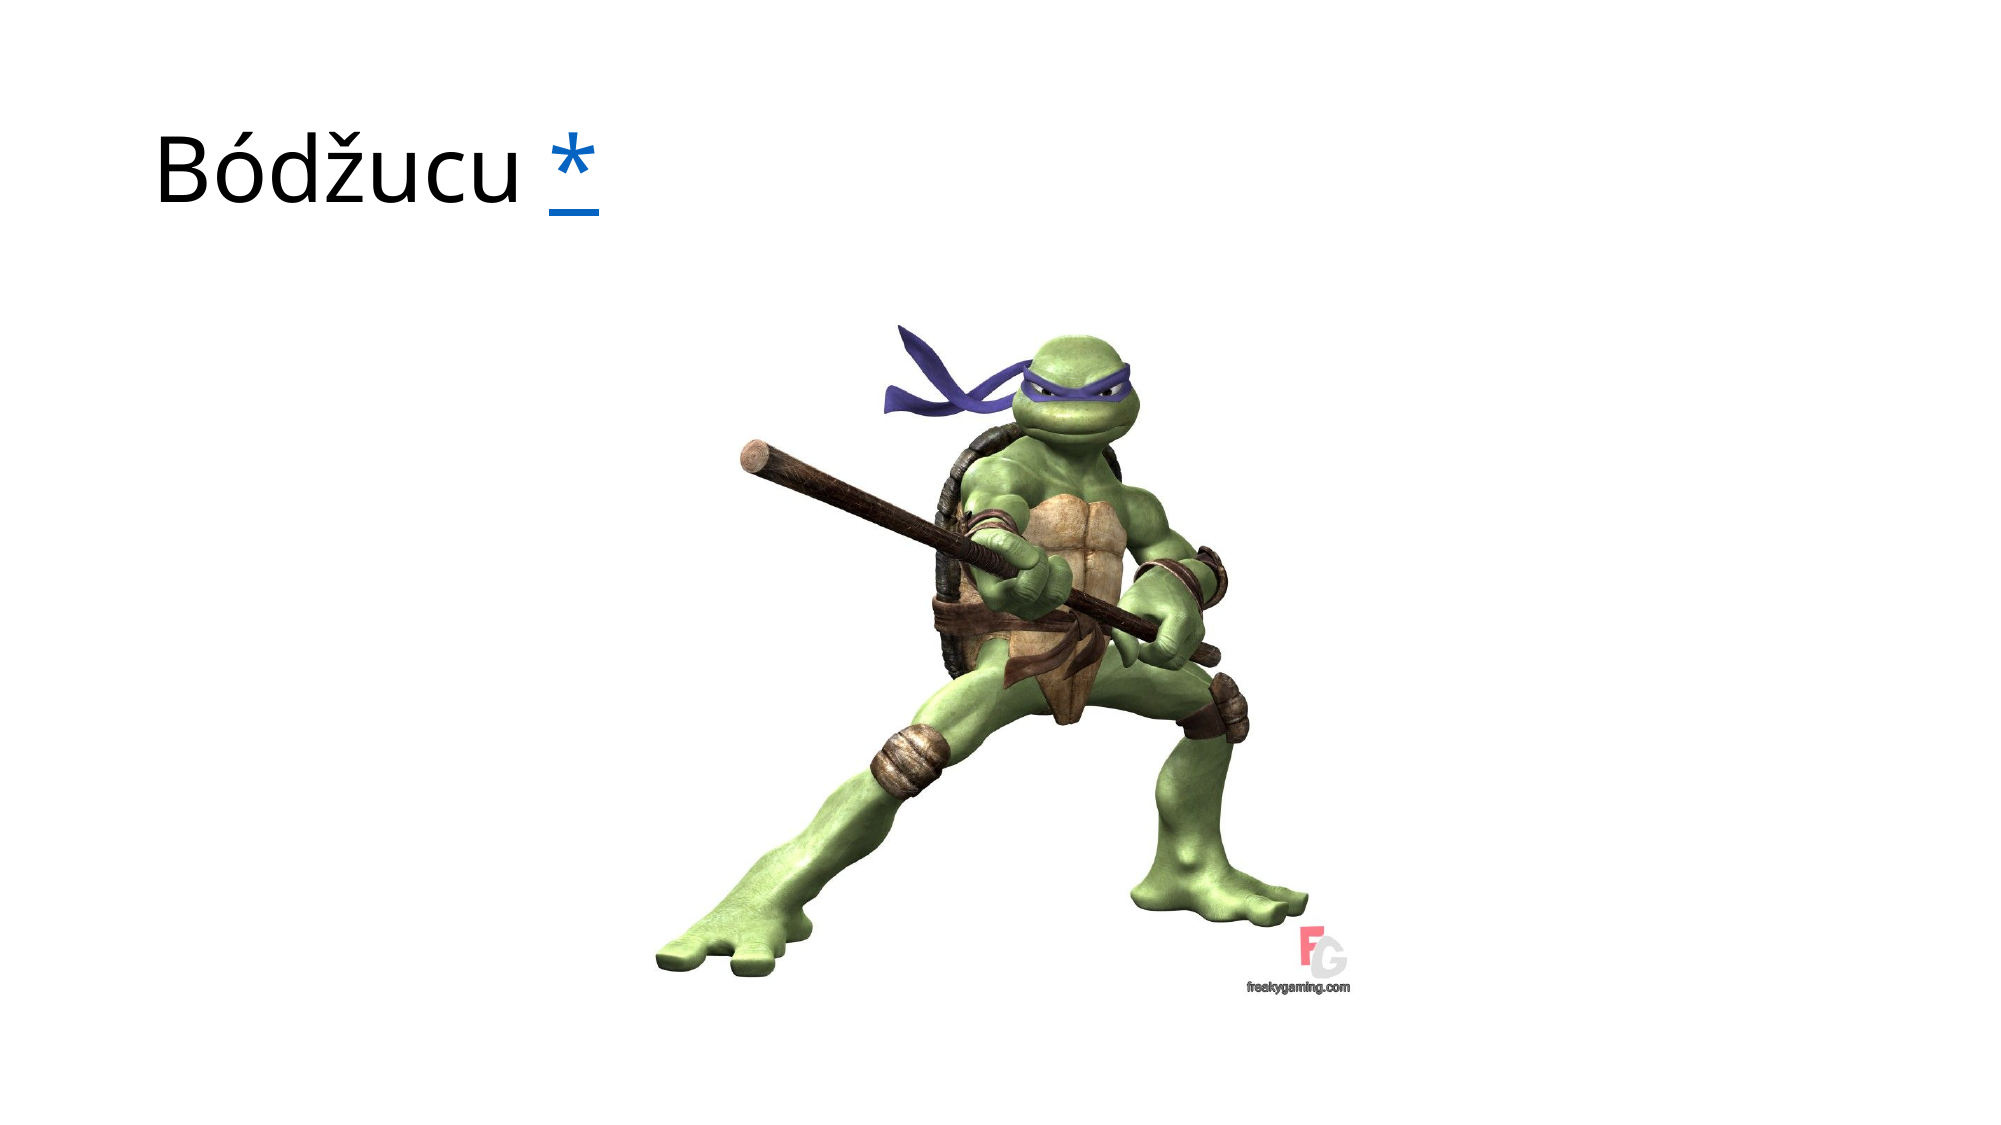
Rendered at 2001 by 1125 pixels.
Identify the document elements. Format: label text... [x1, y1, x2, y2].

title Bódžucu * [137, 59, 1863, 278]
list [598, 300, 1355, 1000]
